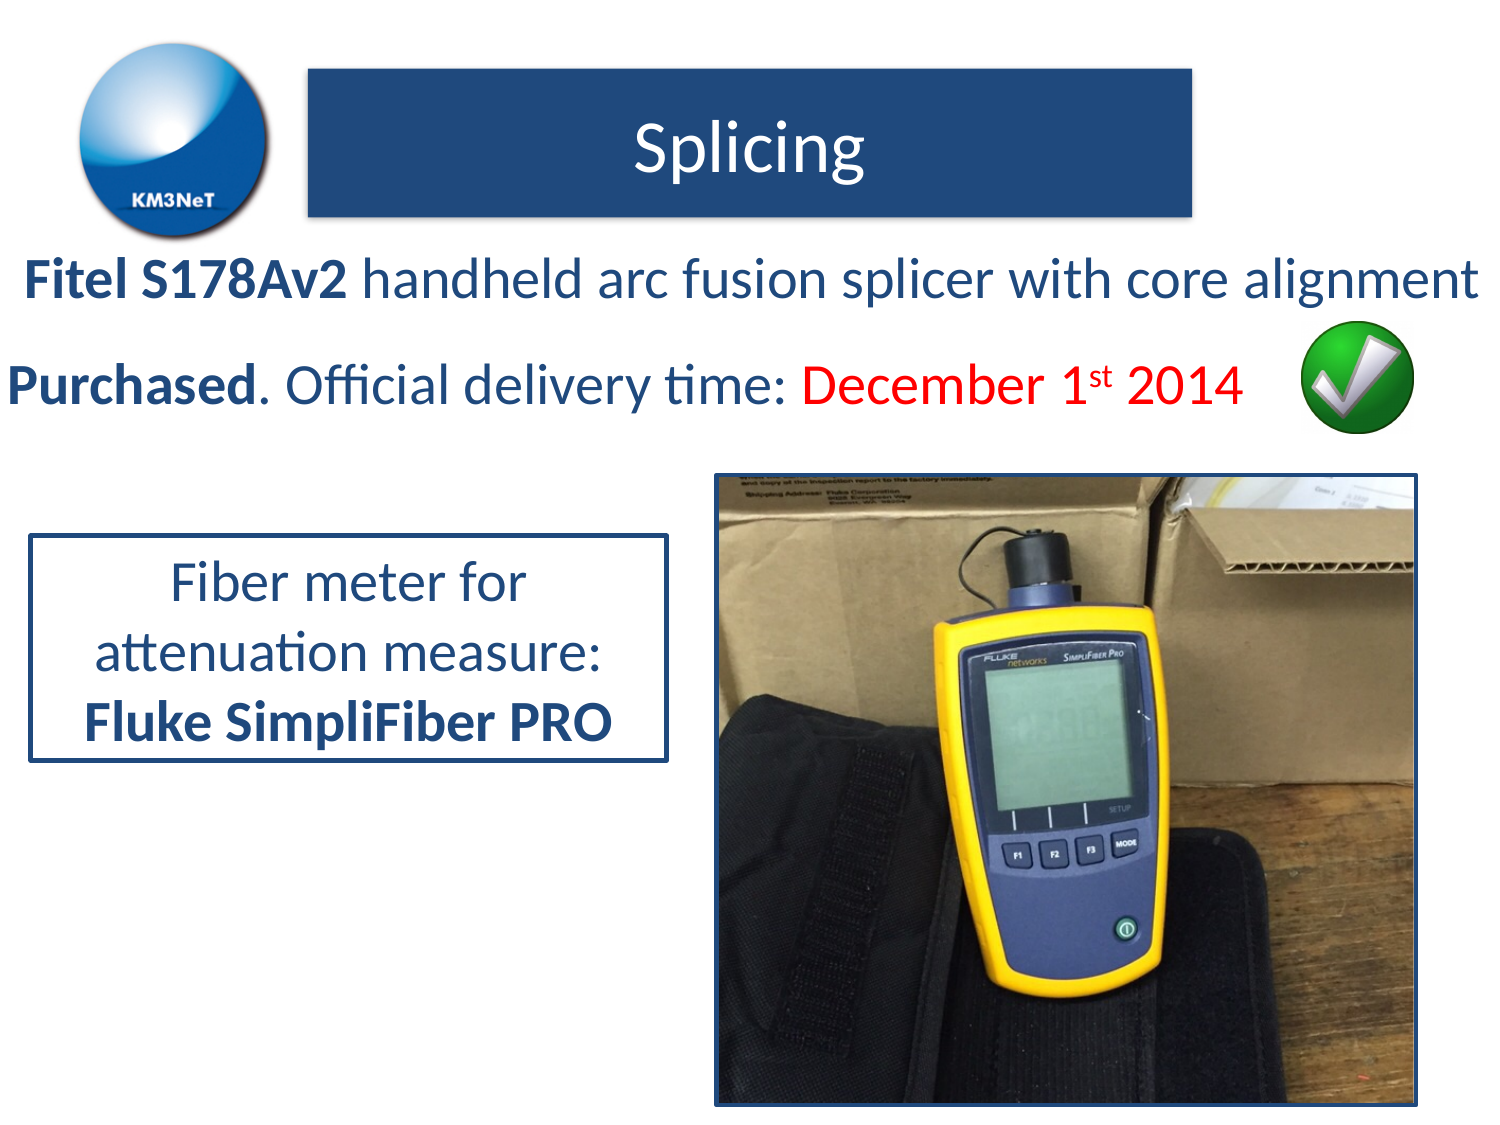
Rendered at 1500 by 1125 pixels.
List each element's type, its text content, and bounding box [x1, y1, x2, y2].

text_box Fiber meter for attenuation measure: Fluke SimpliFiber PRO [30, 535, 667, 761]
slide_number 10 [1418, 1042, 1425, 1103]
picture [74, 38, 276, 248]
picture [1301, 320, 1414, 434]
text_box Splicing [307, 68, 1193, 218]
picture [718, 477, 1414, 1103]
text_box Fitel S178Av2 handheld arc fusion splicer with core alignment [5, 233, 1500, 318]
text_box Purchased. Official delivery time: December 1st 2014 [0, 338, 1296, 424]
